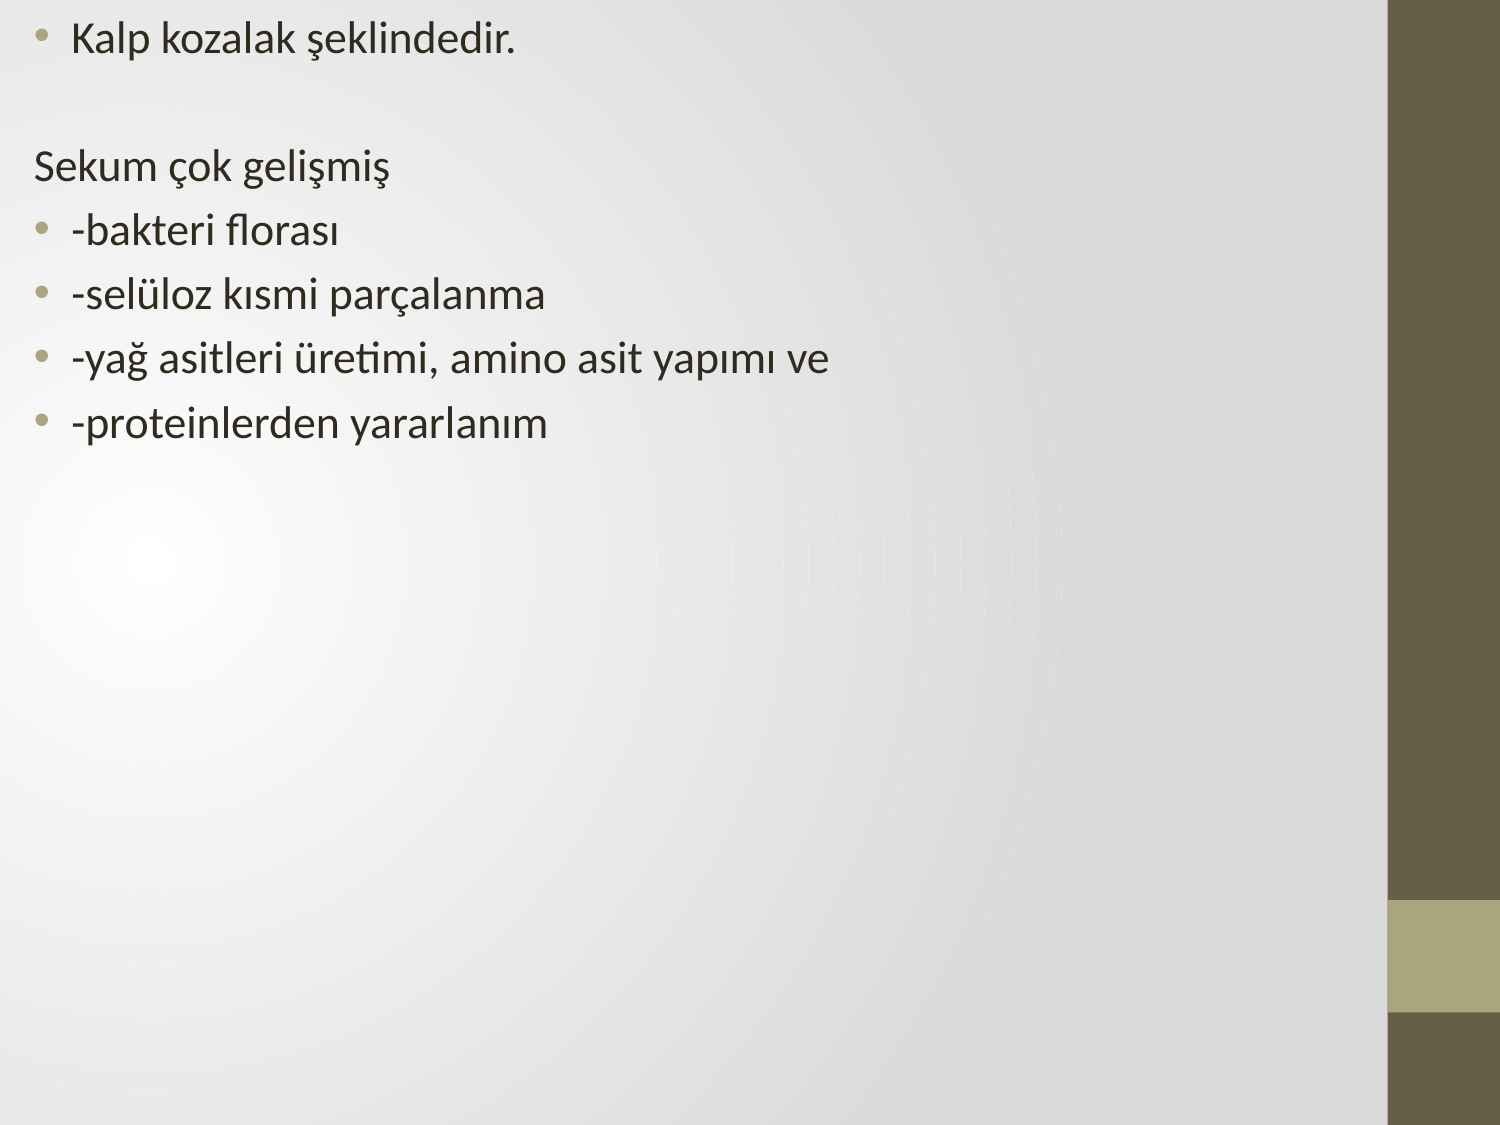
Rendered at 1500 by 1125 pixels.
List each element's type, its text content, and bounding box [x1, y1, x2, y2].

list Kalp kozalak şeklindedir. Sekum çok gelişmiş -bakteri florası -selüloz kısmi parçalanma -yağ asitleri üretimi, amino asit yapımı ve -proteinlerden yararlanım [0, 0, 1393, 1125]
